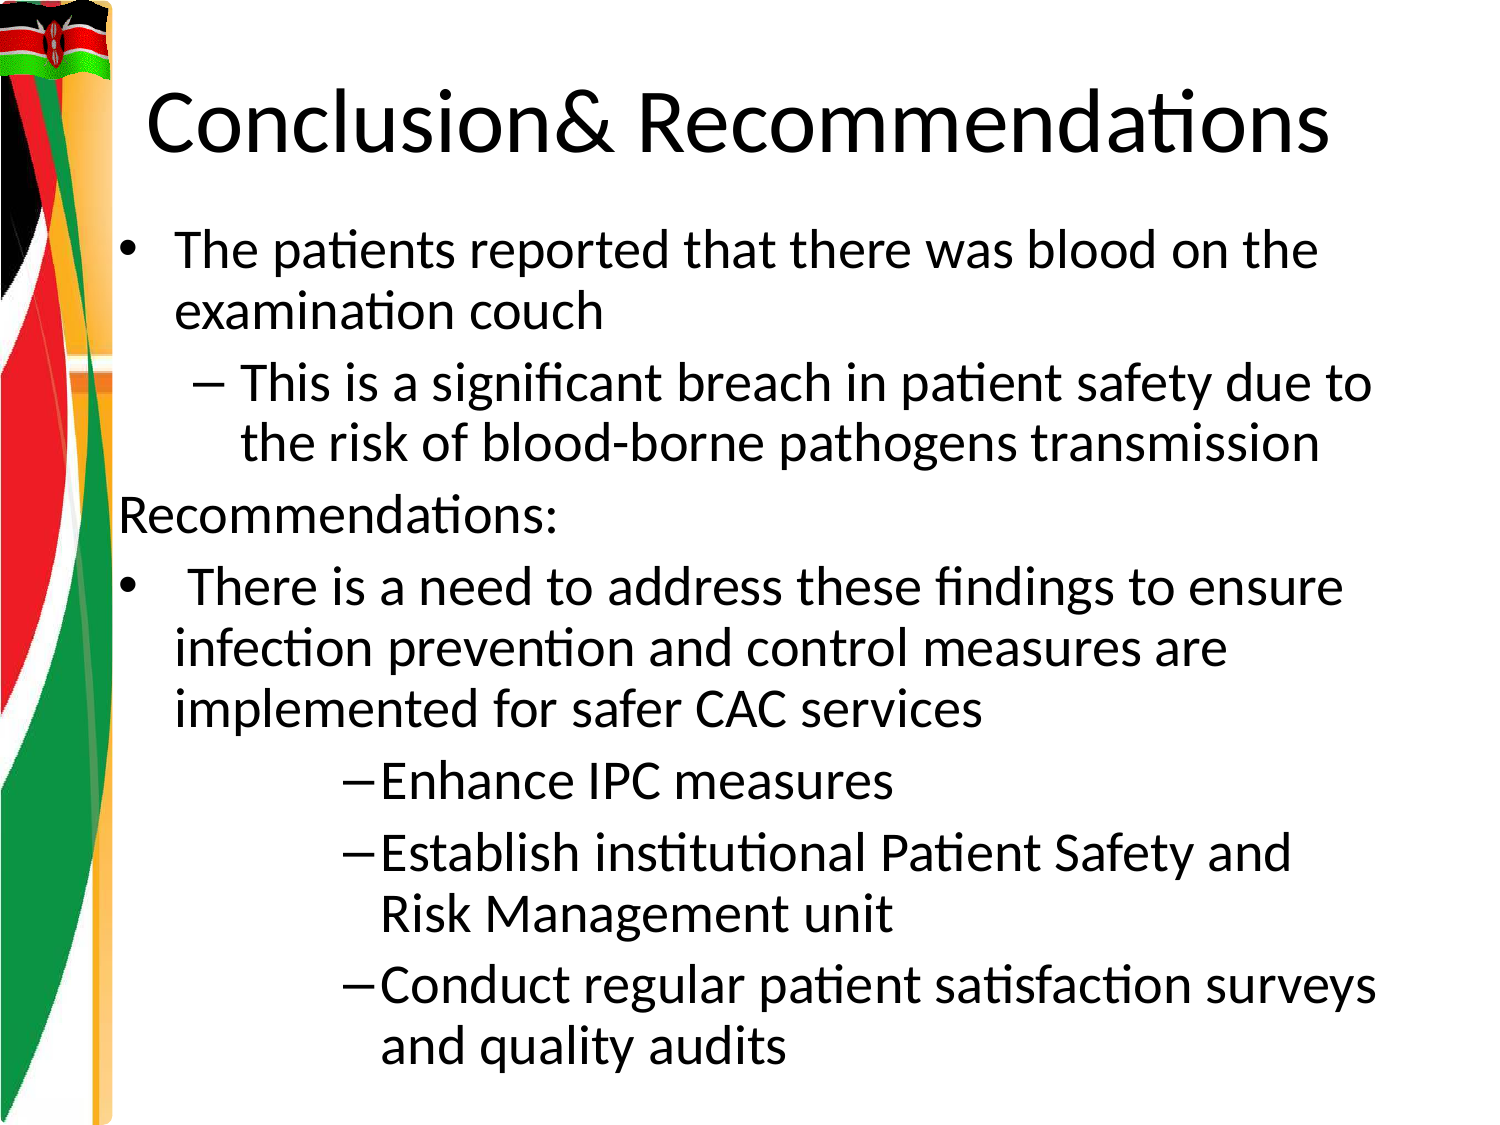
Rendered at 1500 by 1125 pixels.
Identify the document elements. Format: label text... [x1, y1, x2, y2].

title Conclusion& Recommendations [75, 0, 1425, 233]
picture [0, 0, 103, 1125]
list The patients reported that there was blood on the examination couch This is a significant breach in patient safety due to the risk of blood-borne pathogens transmission Recommendations: There is a need to address these findings to ensure infection prevention and control measures are implemented for safer CAC services Enhance IPC measures Establish institutional Patient Safety and Risk Management unit Conduct regular patient satisfaction surveys and quality audits [103, 212, 1397, 1125]
